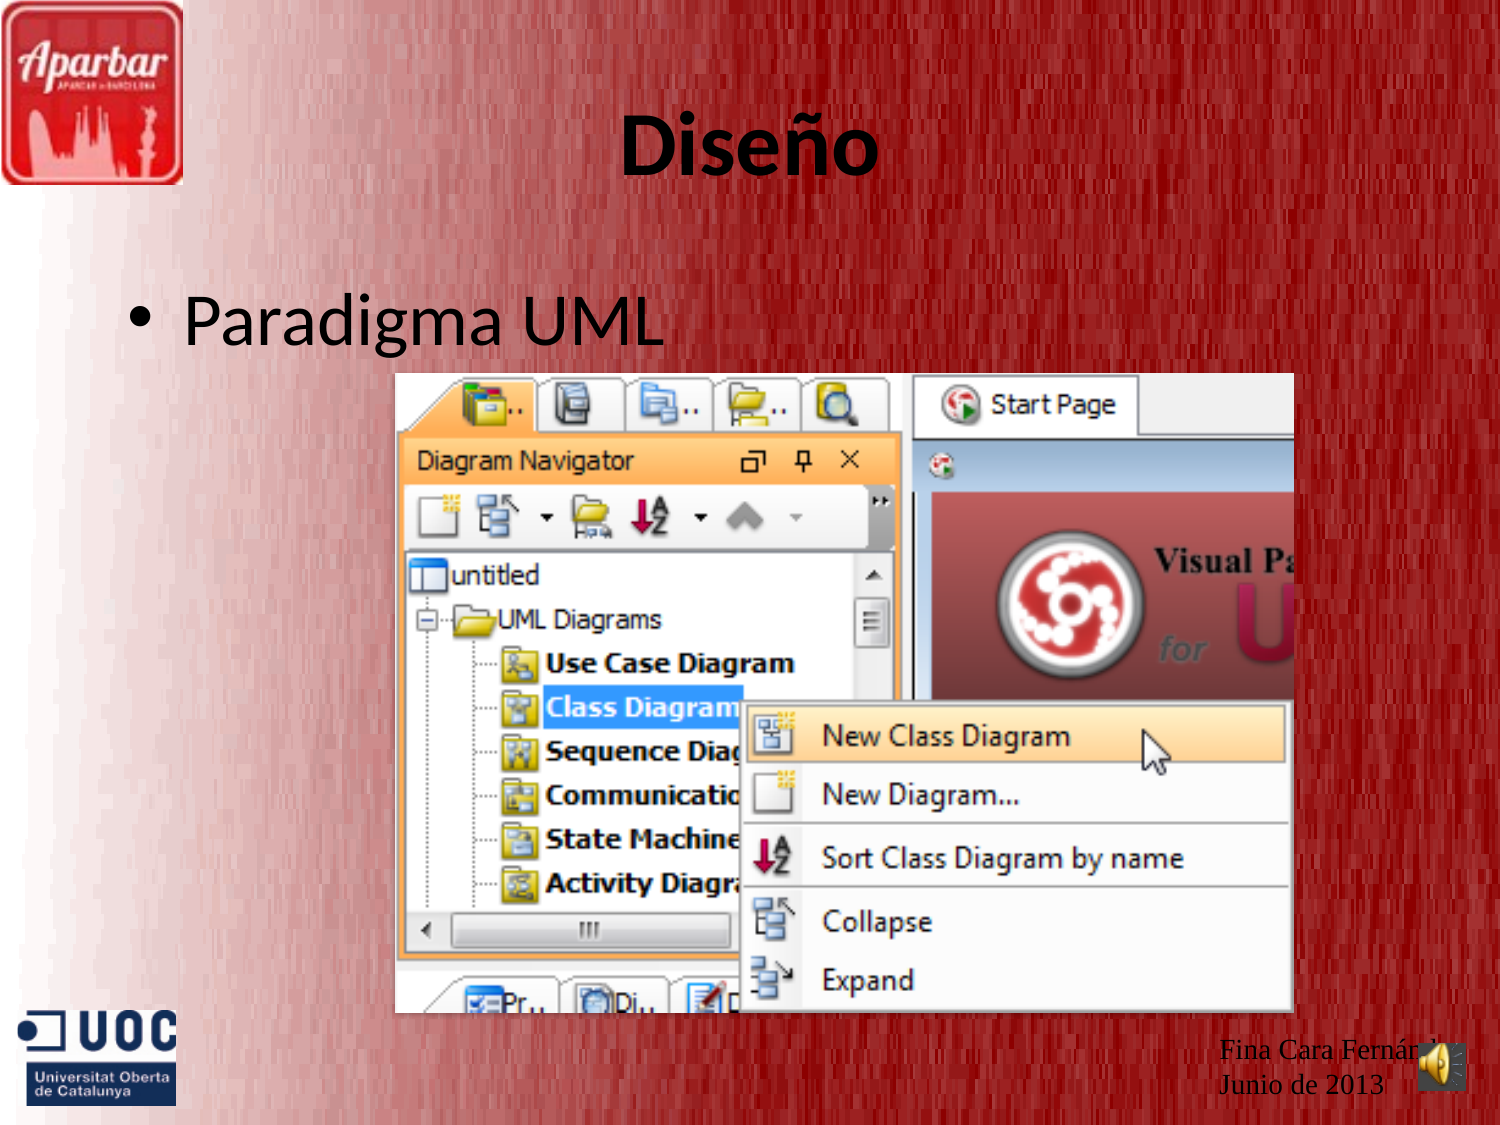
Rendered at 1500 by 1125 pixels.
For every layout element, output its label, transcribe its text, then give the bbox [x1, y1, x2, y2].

picture [0, 0, 1500, 1125]
title Diseño [75, 45, 1425, 233]
picture [1416, 1041, 1468, 1093]
text_box Fina Cara Fernández Junio de 2013 [1204, 1023, 1500, 1125]
list Paradigma UML [112, 262, 1425, 1005]
